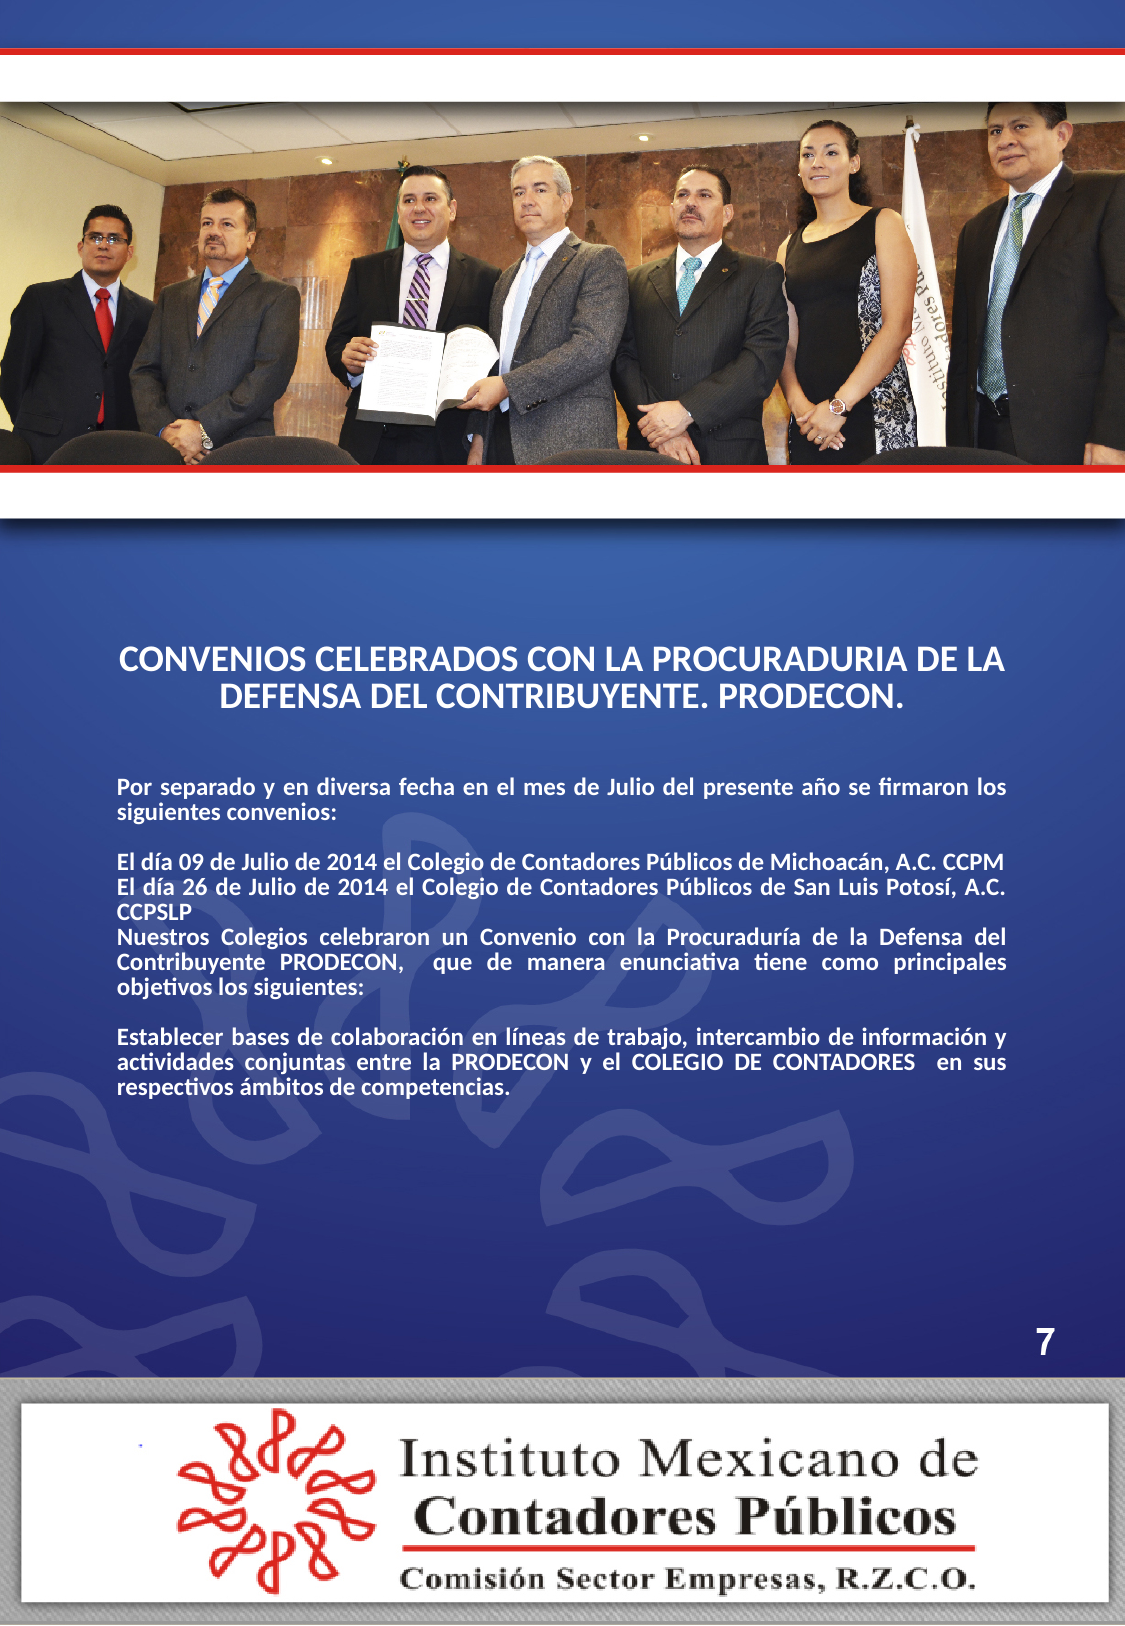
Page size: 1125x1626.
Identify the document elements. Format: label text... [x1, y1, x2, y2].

table_header CONVENIOS CELEBRADOS CON LA PROCURADURIA DE LA DEFENSA DEL CONTRIBUYENTE. PRODECON. Por separado y en diversa fecha en el mes de Julio del presente año se firmaron los siguientes convenios: El día 09 de Julio de 2014 el Colegio de Contadores Públicos de Michoacán, A.C. CCPM El día 26 de Julio de 2014 el Colegio de Contadores Públicos de San Luis Potosí, A.C. CCPSLP Nuestros Colegios celebraron un Convenio con la Procuraduría de la Defensa del Contribuyente PRODECON, que de manera enunciativa tiene como principales objetivos los siguientes: Establecer bases de colaboración en líneas de trabajo, intercambio de información y actividades conjuntas entre la PRODECON y el COLEGIO DE CONTADORES en sus respectivos ámbitos de competencias. [102, 635, 1023, 1391]
picture [0, 0, 1125, 1625]
